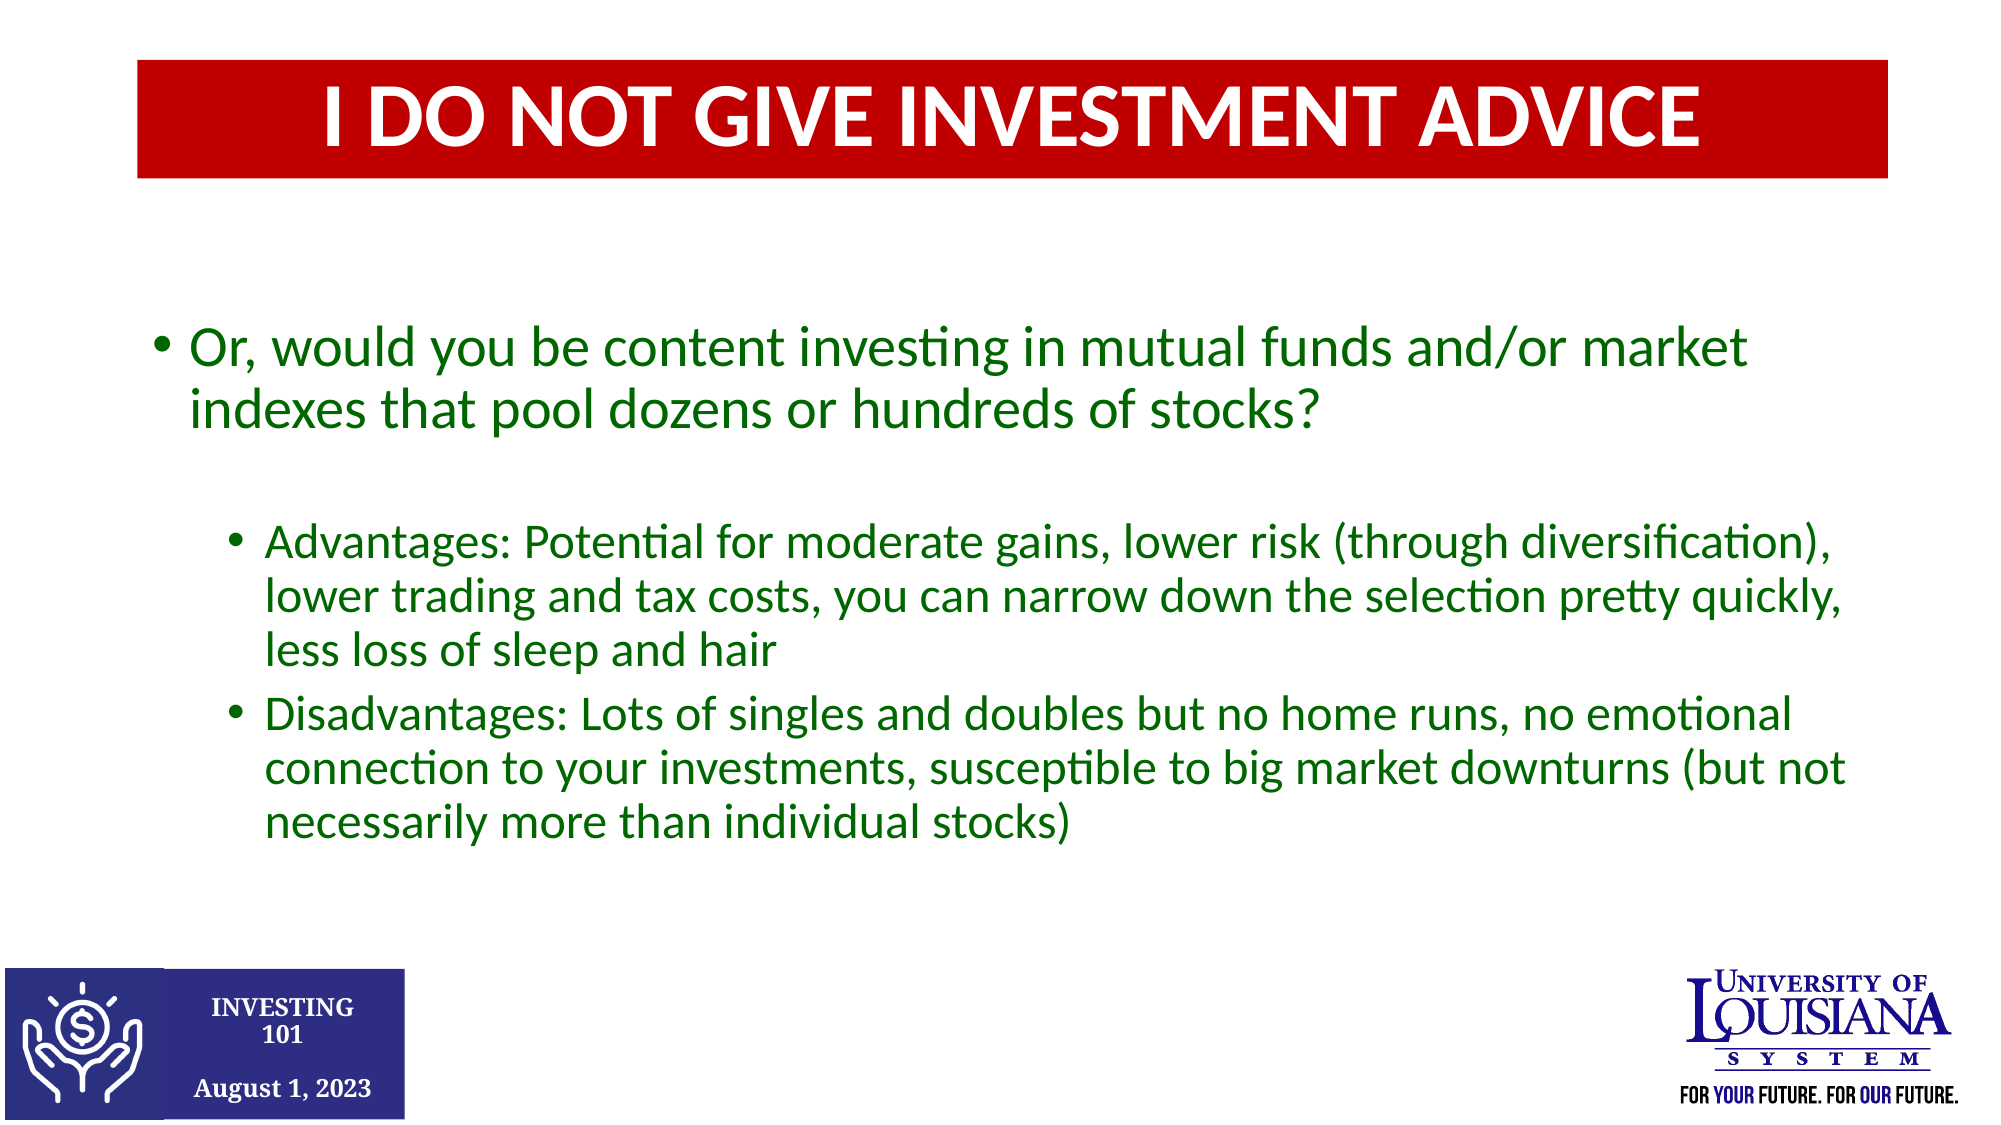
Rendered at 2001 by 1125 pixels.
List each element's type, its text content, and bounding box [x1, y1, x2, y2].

picture [1655, 956, 1983, 1120]
text_box I DO NOT GIVE INVESTMENT ADVICE [137, 59, 1888, 179]
picture [5, 968, 161, 1120]
text_box Or, would you be content investing in mutual funds and/or market indexes that pool dozens or hundreds of stocks? Advantages: Potential for moderate gains, lower risk (through diversification), lower trading and tax costs, you can narrow down the selection pretty quickly, less loss of sleep and hair Disadvantages: Lots of singles and doubles but no home runs, no emotional connection to your investments, susceptible to big market downturns (but not necessarily more than individual stocks) [137, 217, 1863, 1014]
